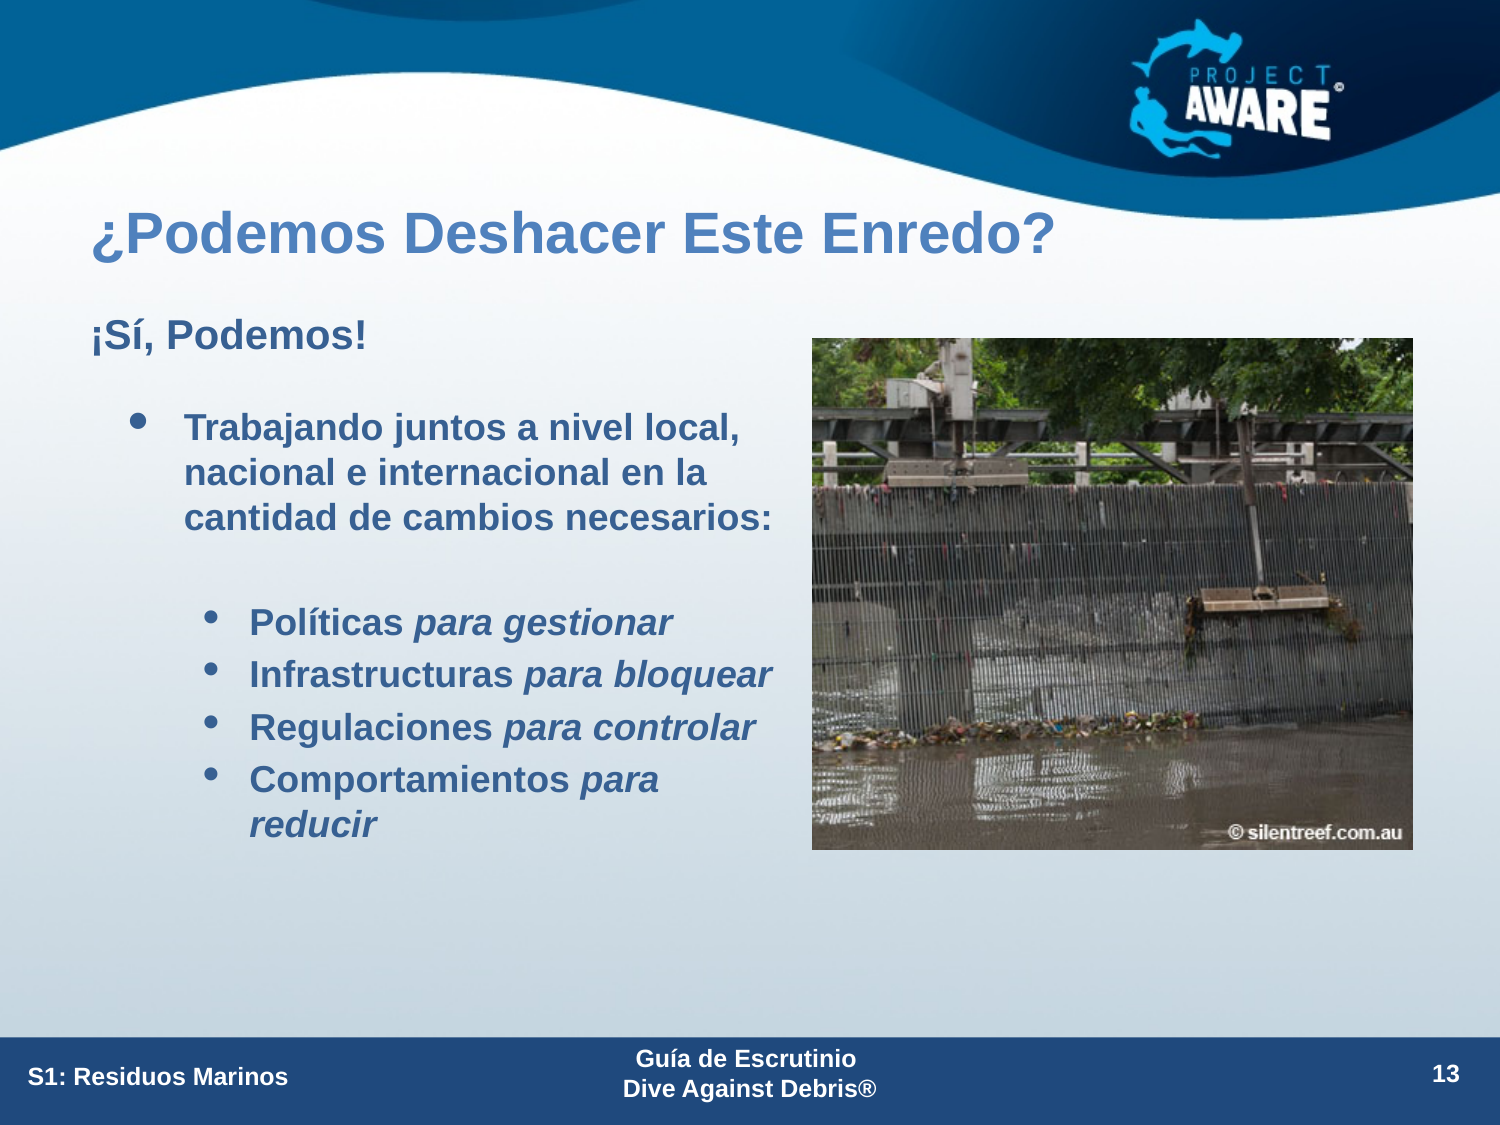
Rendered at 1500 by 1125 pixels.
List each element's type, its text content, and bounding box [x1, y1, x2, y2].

title ¿Podemos Deshacer Este Enredo? [75, 187, 1100, 299]
list S1: Residuos Marinos [12, 1052, 438, 1103]
list ¡Sí, Podemos! [75, 299, 1413, 413]
slide_number 13 [1350, 1042, 1475, 1103]
picture [0, 0, 1500, 1037]
footer Guía de Escrutinio Dive Against Debris® [587, 1042, 913, 1103]
list Trabajando juntos a nivel local, nacional e internacional en la cantidad de cambios necesarios: Políticas para gestionar Infrastructuras para bloquear Regulaciones para controlar Comportamientos para reducir [112, 413, 800, 963]
